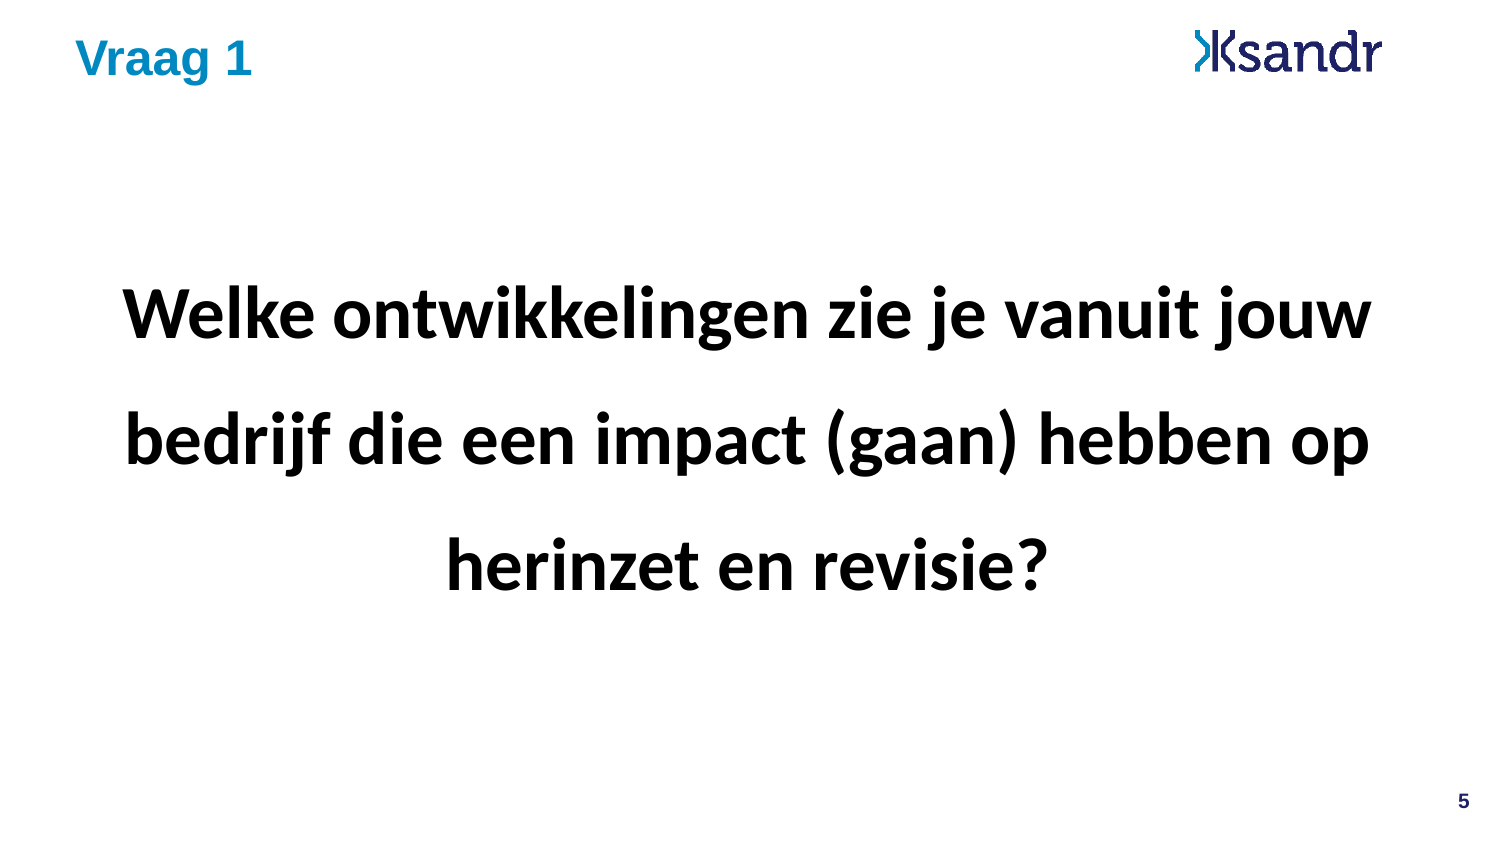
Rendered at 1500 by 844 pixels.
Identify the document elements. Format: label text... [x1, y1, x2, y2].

picture [1201, 30, 1382, 72]
slide_number 5 [1350, 778, 1470, 822]
title Vraag 1 [75, 32, 1159, 88]
list Welke ontwikkelingen zie je vanuit jouw bedrijf die een impact (gaan) hebben op herinzet en revisie? [75, 227, 1422, 736]
picture [1195, 40, 1204, 62]
